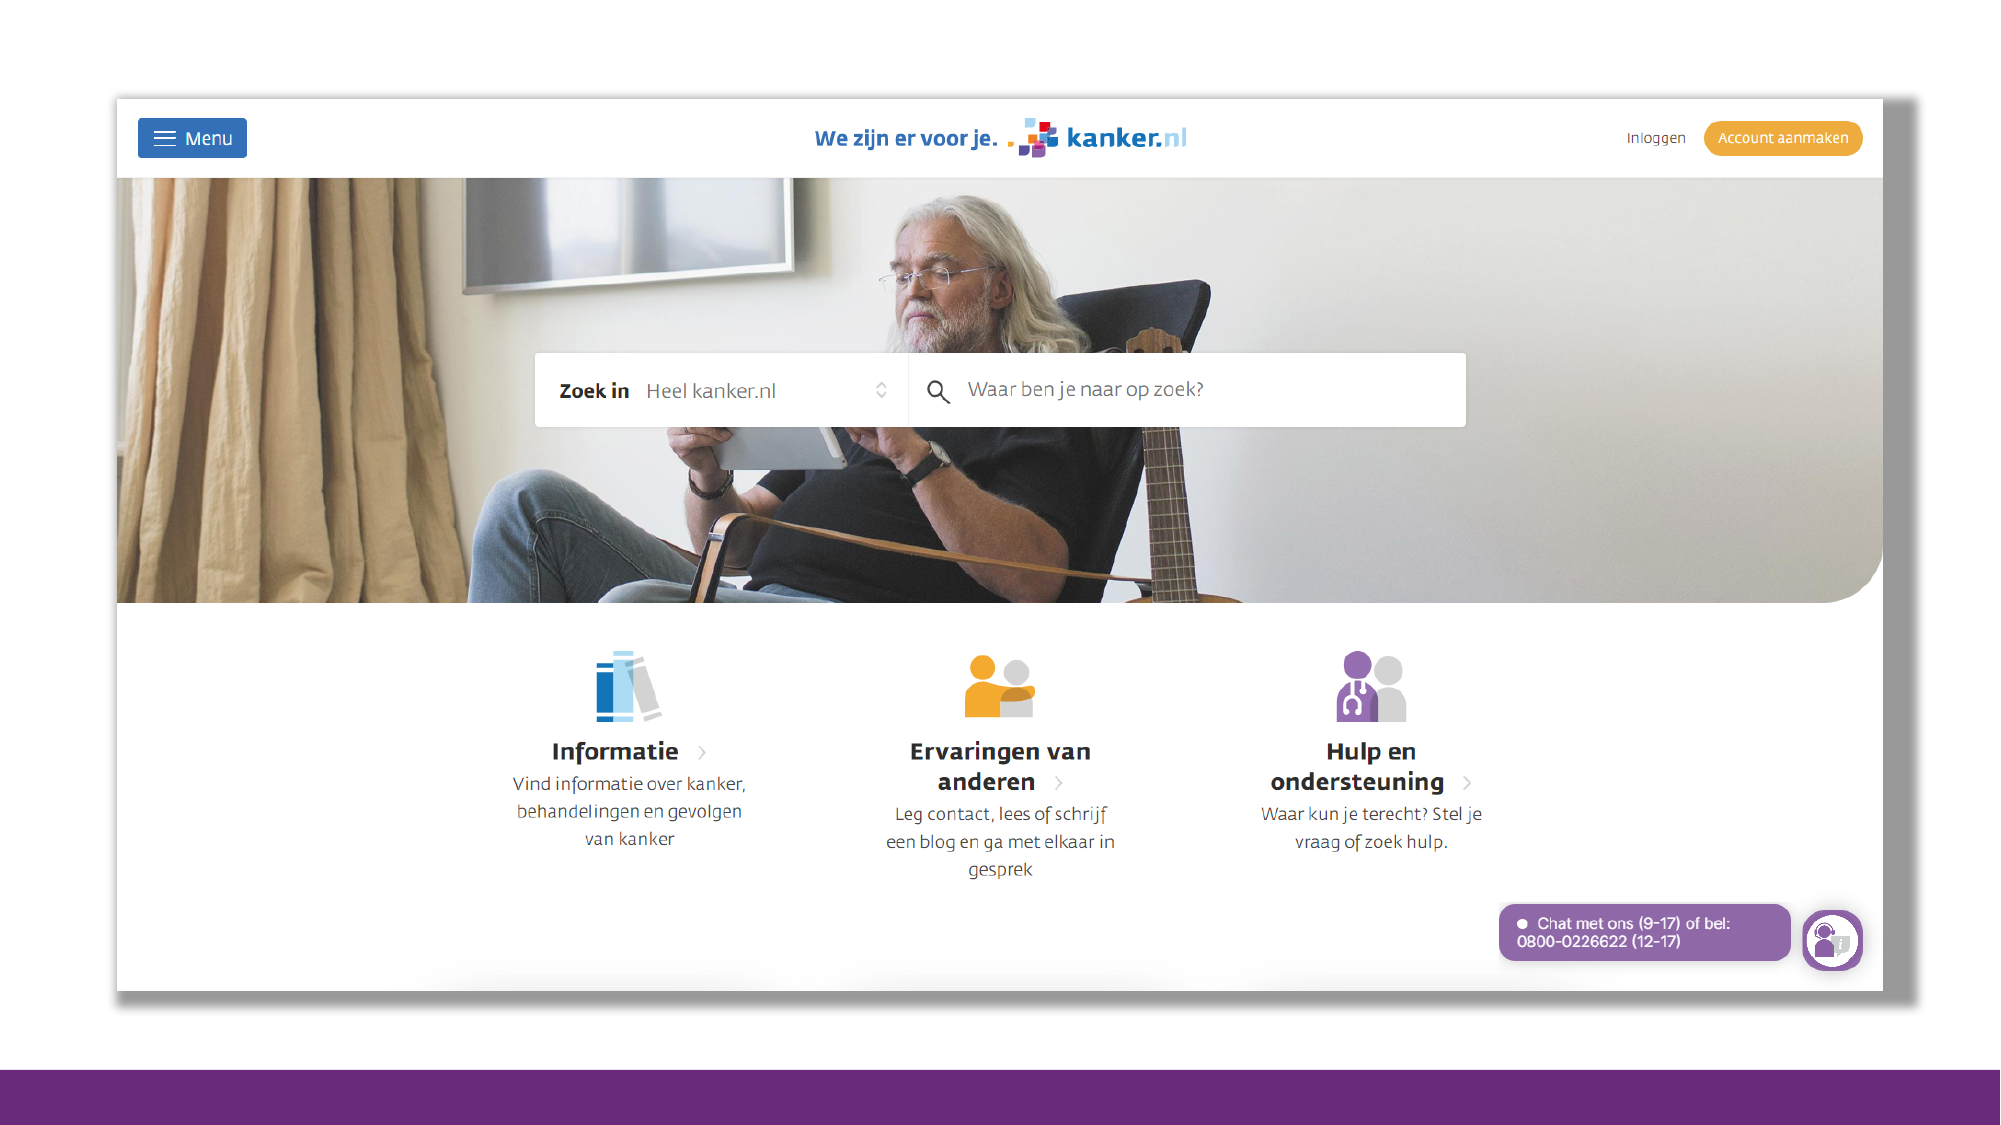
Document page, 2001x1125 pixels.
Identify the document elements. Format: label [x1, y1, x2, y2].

picture [117, 99, 1883, 991]
text_box [1684, 736, 1980, 1059]
